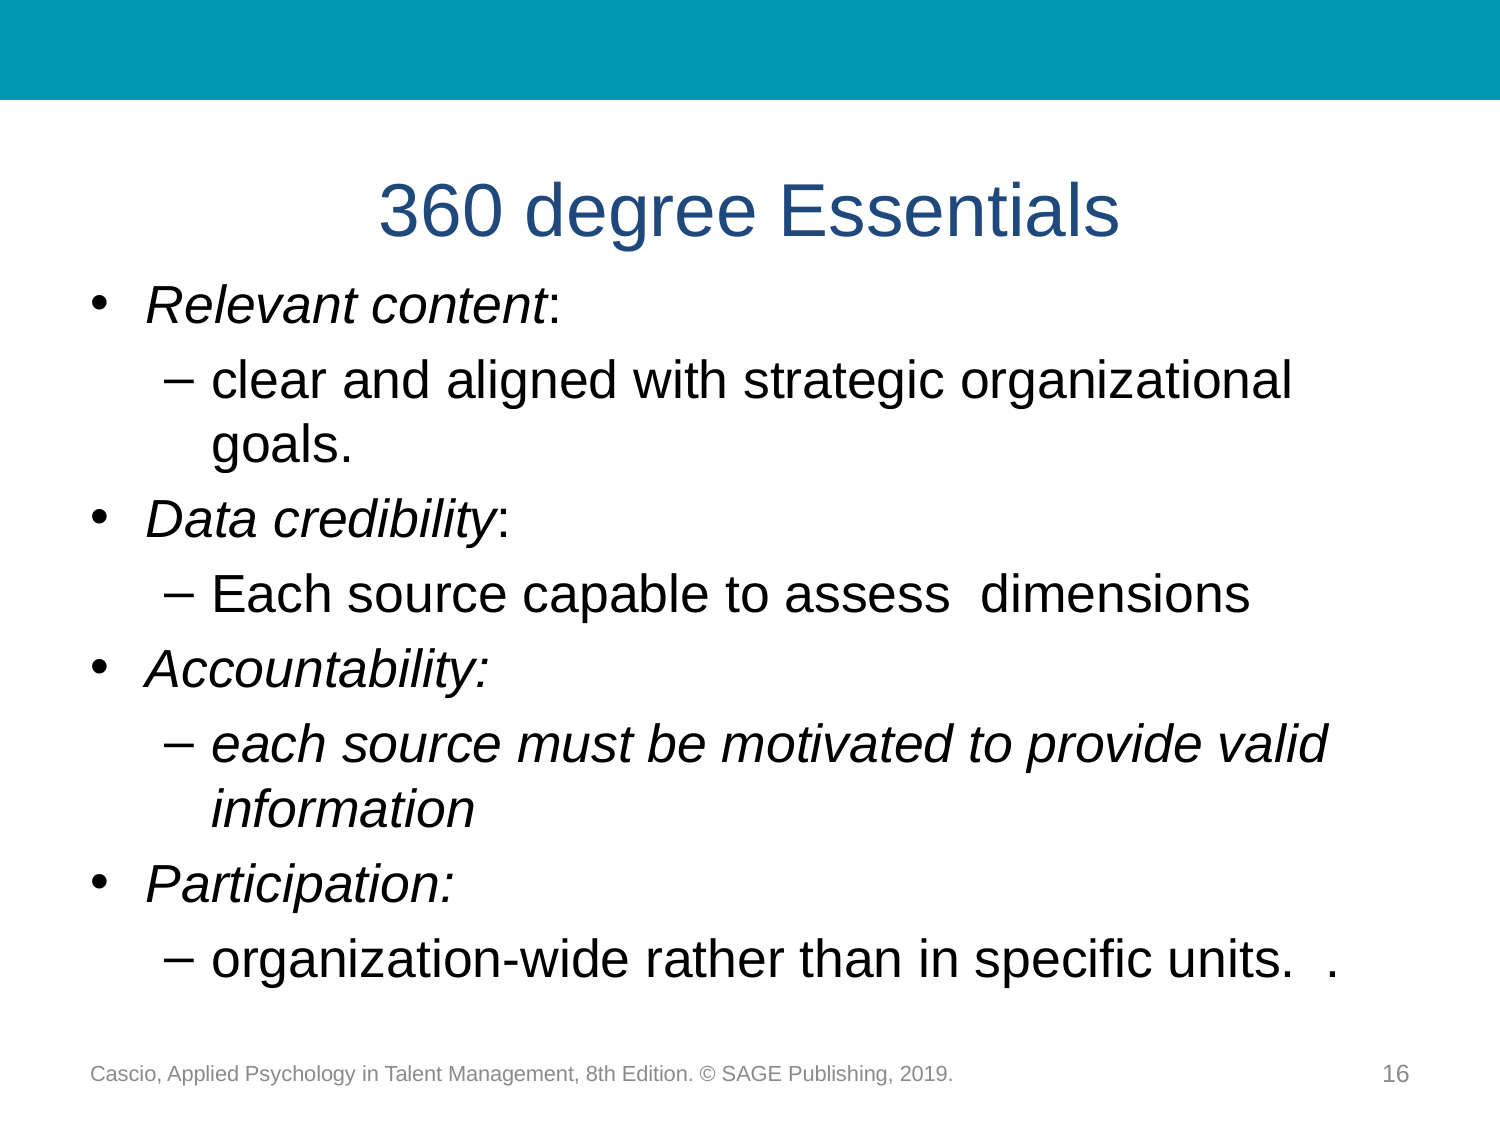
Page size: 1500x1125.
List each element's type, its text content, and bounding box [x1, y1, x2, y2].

footer Cascio, Applied Psychology in Talent Management, 8th Edition. © SAGE Publishing, 2019. [75, 1042, 1313, 1103]
list Relevant content: clear and aligned with strategic organizational goals. Data credibility: Each source capable to assess dimensions Accountability: each source must be motivated to provide valid information Participation: organization-wide rather than in specific units. . [75, 262, 1425, 1005]
slide_number 16 [1350, 1042, 1425, 1103]
title 360 degree Essentials [75, 137, 1425, 262]
